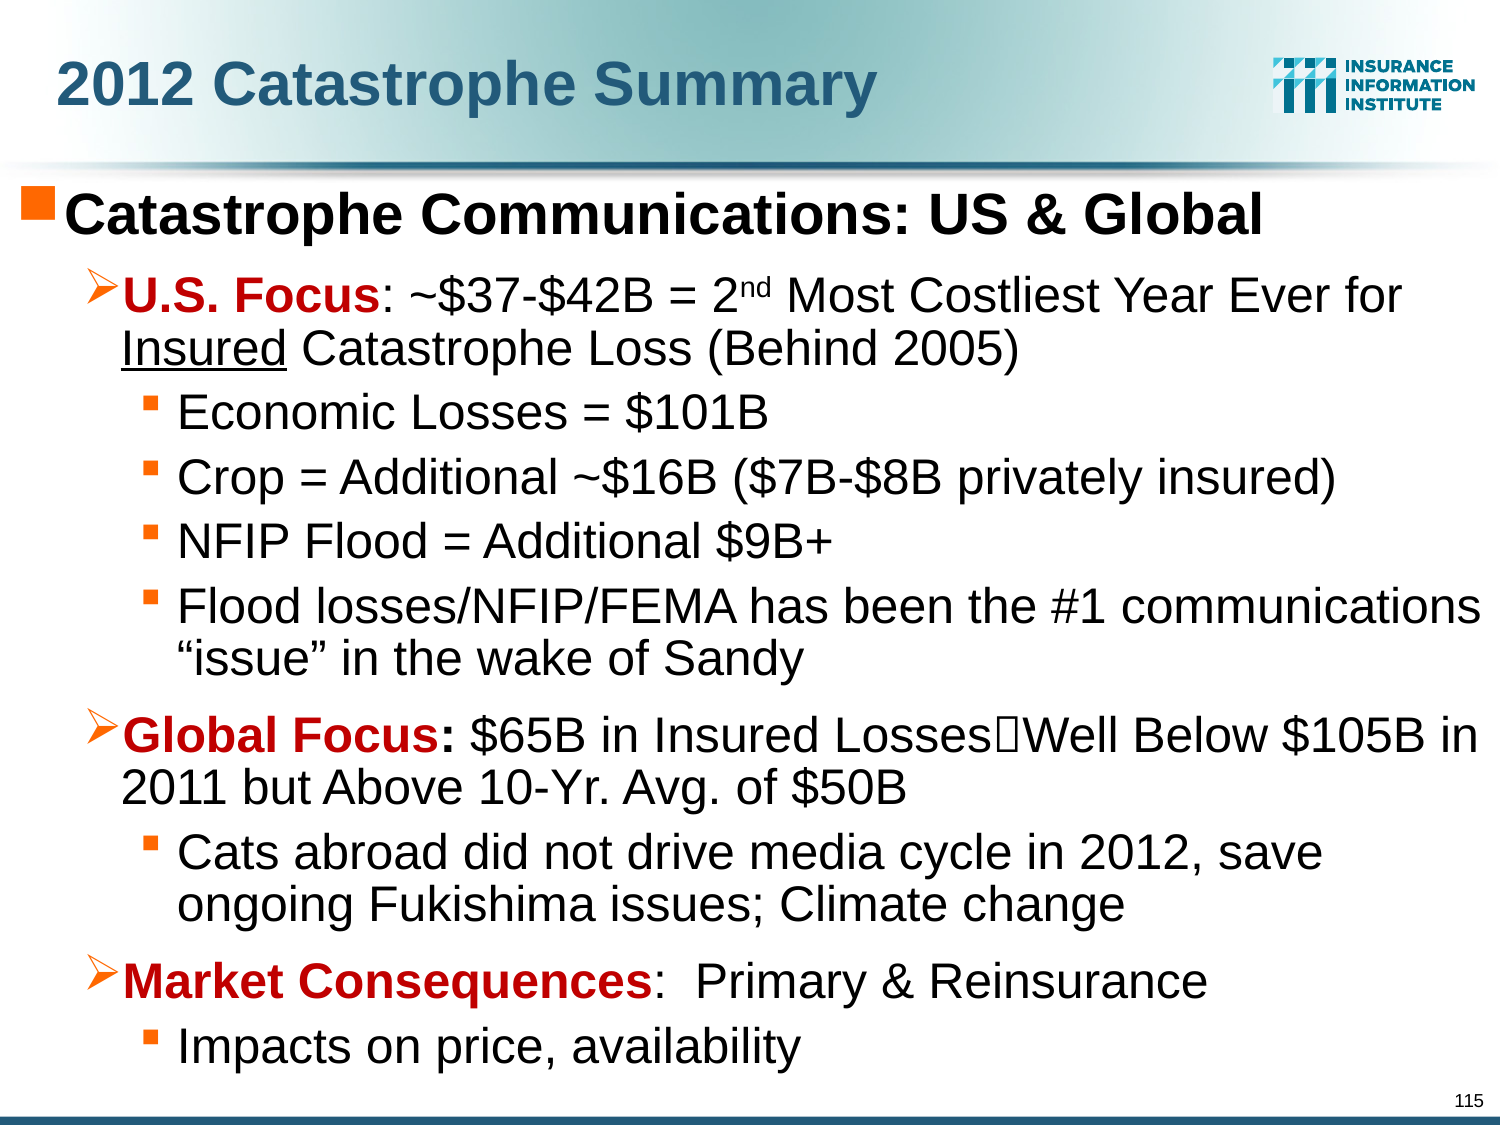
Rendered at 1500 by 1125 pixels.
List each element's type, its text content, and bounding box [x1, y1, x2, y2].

title 2012 Catastrophe Summary [48, 14, 1264, 157]
list Catastrophe Communications: US & Global U.S. Focus: ~$37-$42B = 2nd Most Costliest Year Ever for Insured Catastrophe Loss (Behind 2005) Economic Losses = $101B Crop = Additional ~$16B ($7B-$8B privately insured) NFIP Flood = Additional $9B+ Flood losses/NFIP/FEMA has been the #1 communications “issue” in the wake of Sandy Global Focus: $65B in Insured LossesWell Below $105B in 2011 but Above 10-Yr. Avg. of $50B Cats abroad did not drive media cycle in 2012, save ongoing Fukishima issues; Climate change Market Consequences: Primary & Reinsurance Impacts on price, availability [8, 186, 1496, 950]
text_box 115 [1410, 1091, 1485, 1111]
picture [0, 0, 1500, 189]
